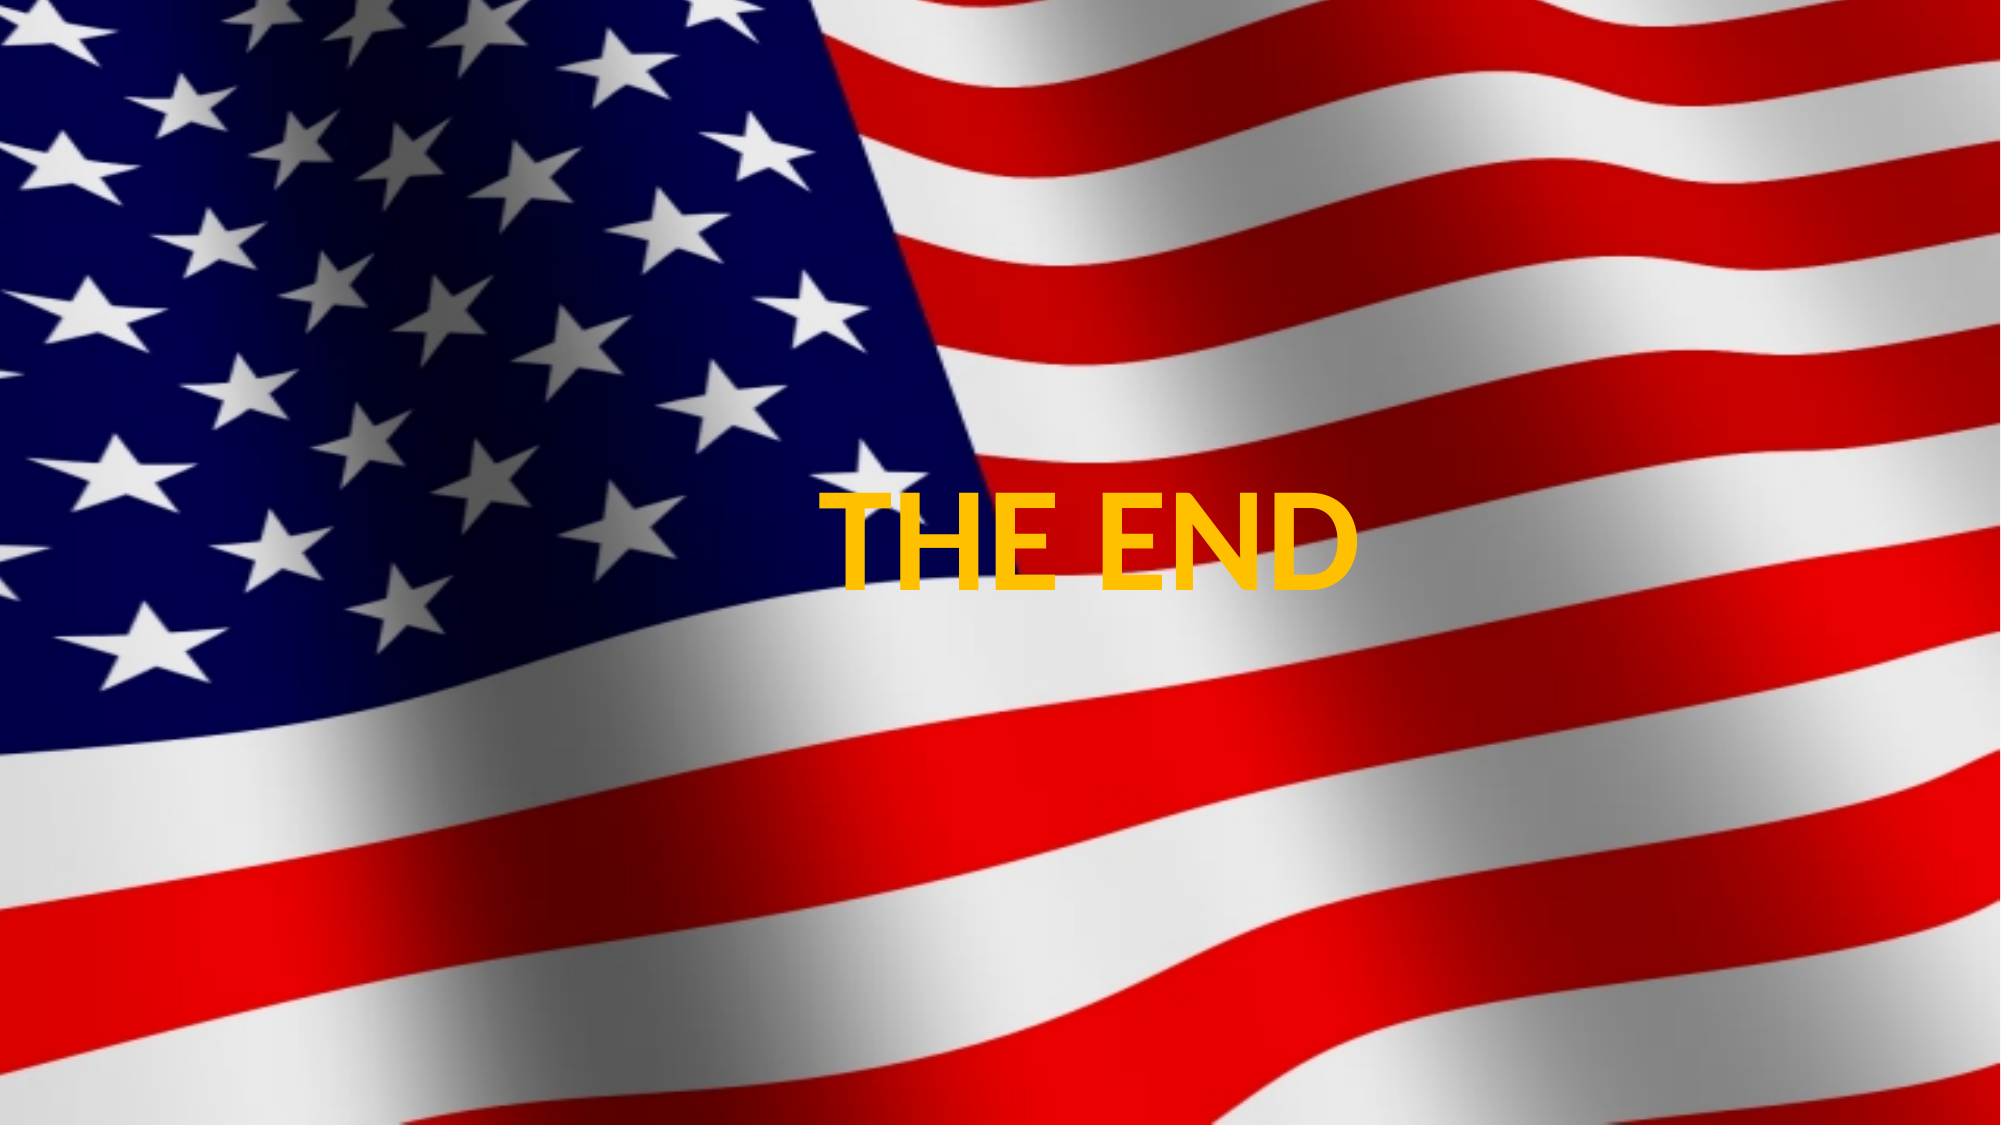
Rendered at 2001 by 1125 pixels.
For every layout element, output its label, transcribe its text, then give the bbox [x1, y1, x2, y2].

text_box THE END [639, 432, 1540, 628]
picture [0, 0, 2001, 1125]
